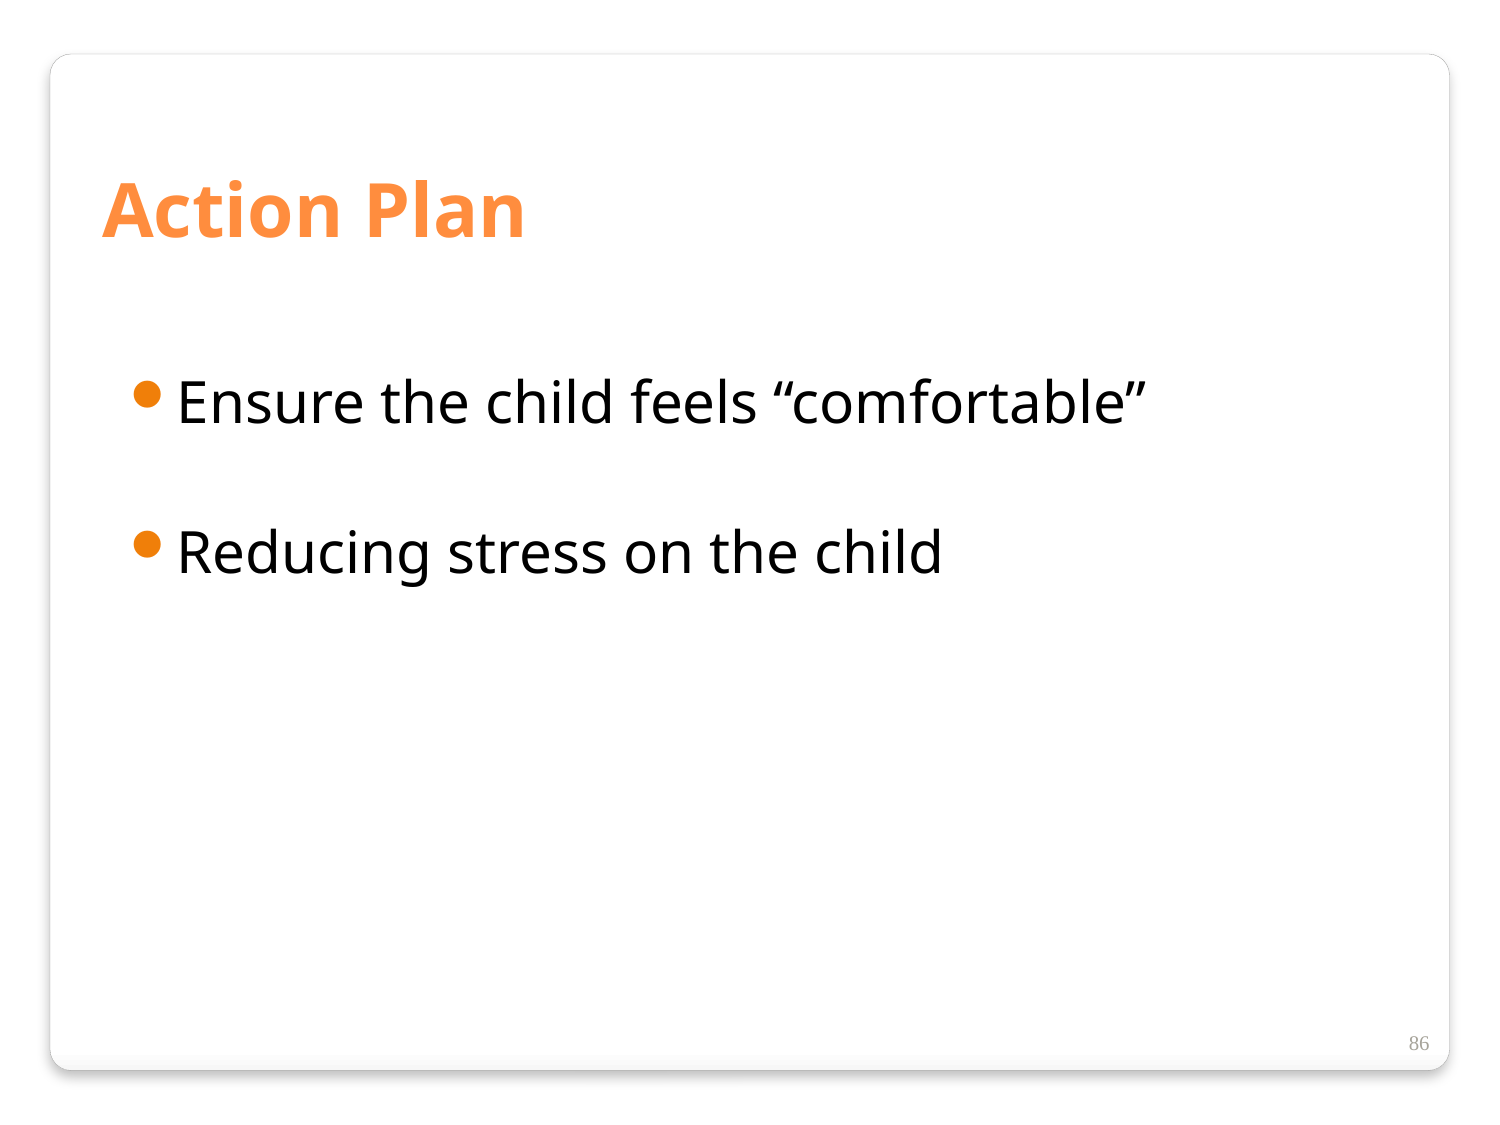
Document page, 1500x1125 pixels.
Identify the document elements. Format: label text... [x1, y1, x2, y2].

title Action Plan [87, 87, 1430, 261]
slide_number 86 [1369, 1002, 1445, 1063]
list Ensure the child feels “comfortable” Reducing stress on the child [99, 275, 1443, 663]
